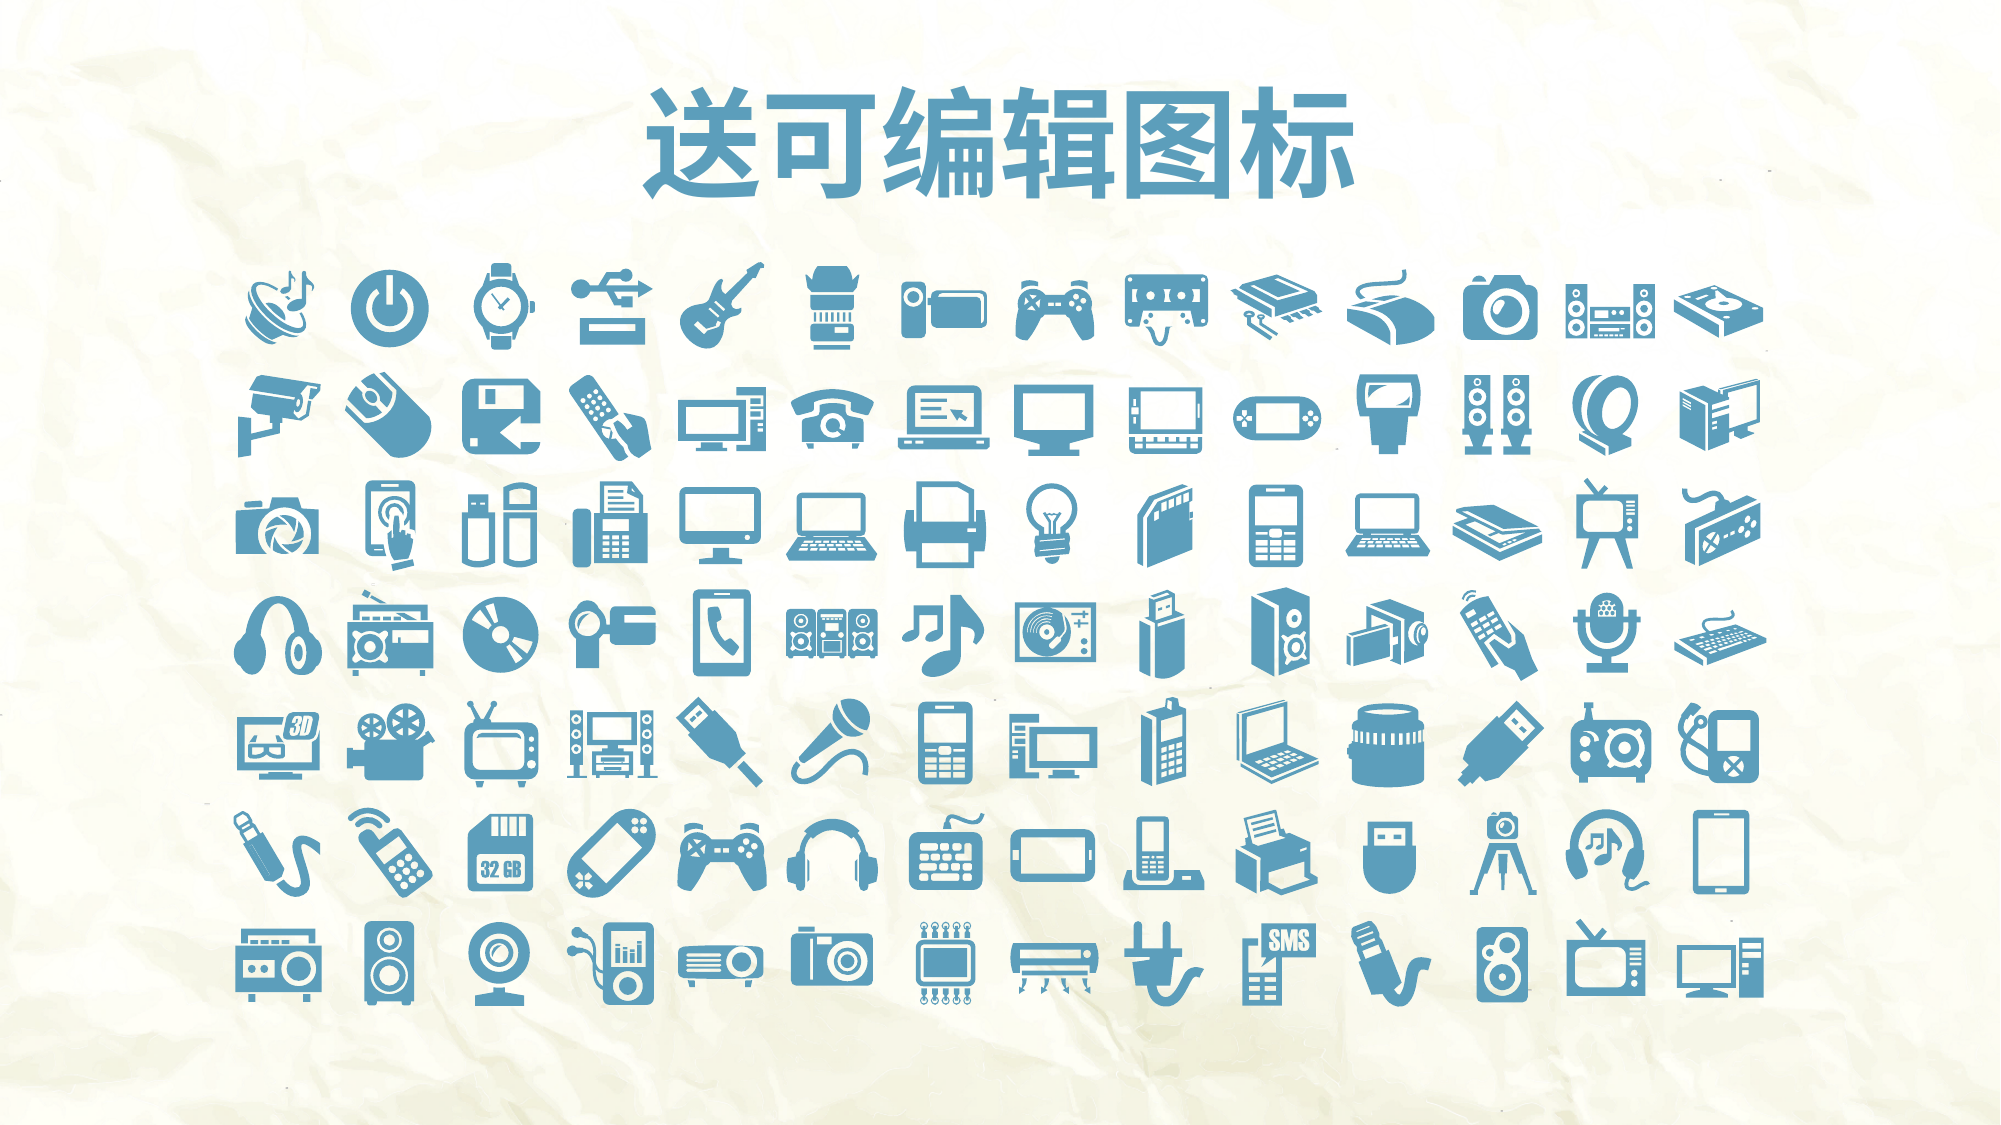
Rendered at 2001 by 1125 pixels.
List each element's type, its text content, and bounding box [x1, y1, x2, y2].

text_box [1452, 504, 1543, 561]
text_box [699, 547, 743, 565]
text_box [1489, 620, 1539, 681]
text_box [248, 994, 256, 1002]
text_box [1501, 375, 1532, 455]
text_box [1124, 921, 1205, 1007]
text_box [347, 807, 391, 824]
text_box [930, 988, 939, 1005]
text_box [1021, 970, 1088, 976]
text_box [1463, 275, 1538, 340]
text_box [790, 389, 874, 416]
text_box [692, 589, 751, 677]
text_box [1010, 943, 1099, 973]
text_box [393, 616, 401, 621]
text_box [1019, 978, 1027, 994]
text_box [1572, 375, 1639, 456]
text_box [613, 412, 652, 459]
text_box [745, 980, 753, 988]
text_box [1674, 641, 1704, 666]
text_box [1371, 295, 1400, 301]
text_box [903, 481, 987, 569]
text_box [791, 748, 869, 785]
text_box [695, 442, 728, 452]
text_box [1476, 927, 1528, 1003]
text_box [467, 813, 534, 892]
text_box [572, 508, 592, 568]
text_box [1048, 769, 1080, 779]
text_box [235, 940, 322, 993]
text_box [238, 374, 321, 458]
text_box [1566, 918, 1646, 996]
text_box [1461, 590, 1477, 602]
text_box [817, 608, 847, 659]
text_box [785, 492, 878, 561]
text_box [1678, 285, 1764, 337]
text_box [1347, 308, 1391, 346]
text_box [1679, 609, 1767, 666]
text_box [1070, 280, 1088, 290]
text_box [352, 604, 428, 621]
text_box [842, 312, 846, 322]
text_box [361, 589, 371, 599]
text_box [918, 701, 973, 785]
text_box [813, 312, 817, 322]
text_box [901, 281, 926, 339]
text_box [790, 933, 873, 986]
text_box [1345, 493, 1431, 557]
text_box [358, 828, 433, 898]
text_box [1145, 696, 1187, 785]
text_box [303, 994, 311, 1002]
text_box [464, 700, 539, 780]
text_box [1739, 937, 1764, 998]
text_box [906, 385, 982, 435]
text_box [1147, 487, 1193, 568]
text_box [265, 520, 304, 555]
text_box [462, 378, 541, 455]
text_box [473, 263, 535, 350]
text_box [346, 703, 436, 781]
text_box [1698, 502, 1761, 567]
text_box [347, 622, 434, 669]
text_box [1137, 484, 1189, 566]
text_box [840, 698, 870, 731]
text_box [594, 481, 648, 564]
text_box [503, 512, 537, 568]
text_box [1240, 809, 1318, 896]
text_box [1139, 620, 1151, 677]
text_box [897, 437, 990, 450]
text_box [1230, 288, 1279, 336]
text_box [462, 596, 539, 673]
text_box [1243, 310, 1273, 341]
text_box [675, 696, 746, 769]
text_box [1673, 299, 1719, 338]
text_box [941, 988, 950, 1005]
picture [0, 0, 2000, 1125]
text_box [1682, 488, 1758, 565]
text_box [237, 717, 320, 771]
text_box [677, 832, 767, 892]
text_box [1590, 306, 1631, 322]
text_box [1136, 816, 1169, 881]
text_box [1010, 829, 1096, 882]
text_box [233, 811, 285, 882]
text_box [1370, 599, 1429, 664]
text_box [461, 512, 496, 568]
text_box [1351, 301, 1380, 308]
text_box [1677, 702, 1759, 784]
text_box [679, 487, 761, 544]
text_box [740, 822, 759, 834]
text_box [355, 817, 383, 829]
text_box [1015, 288, 1095, 341]
text_box [235, 497, 319, 554]
text_box [567, 710, 587, 778]
text_box [806, 443, 814, 449]
text_box [1124, 274, 1209, 327]
text_box [678, 399, 746, 441]
text_box [680, 262, 765, 349]
text_box [1633, 284, 1655, 339]
text_box [798, 722, 844, 764]
text_box [921, 594, 985, 677]
text_box [687, 980, 695, 988]
text_box [1242, 923, 1316, 1006]
text_box [848, 608, 878, 659]
text_box [419, 670, 426, 676]
text_box [587, 712, 637, 778]
text_box [901, 605, 943, 642]
text_box [798, 926, 815, 932]
text_box [1129, 437, 1203, 454]
text_box [241, 928, 316, 944]
text_box [1014, 384, 1094, 456]
text_box [678, 945, 764, 979]
text_box [805, 266, 860, 293]
text_box [908, 832, 983, 890]
text_box [1683, 378, 1760, 451]
text_box [1014, 602, 1097, 663]
text_box [1363, 821, 1416, 894]
text_box [848, 312, 852, 322]
text_box [930, 921, 939, 938]
text_box [920, 988, 929, 1005]
text_box [1248, 484, 1304, 568]
text_box [1576, 477, 1639, 569]
text_box [468, 494, 489, 516]
text_box [503, 482, 537, 511]
text_box [952, 921, 961, 938]
text_box [1026, 483, 1078, 564]
text_box [1145, 326, 1173, 347]
text_box [1590, 324, 1631, 339]
text_box [1573, 592, 1641, 673]
text_box [852, 443, 860, 449]
text_box [475, 781, 485, 788]
text_box [249, 844, 270, 877]
text_box [383, 616, 391, 621]
text_box [927, 290, 987, 328]
text_box [801, 403, 864, 442]
text_box [276, 835, 321, 897]
text_box [1351, 920, 1432, 1007]
text_box [362, 616, 370, 621]
text_box [810, 294, 854, 311]
text_box [1679, 391, 1706, 452]
text_box [1565, 284, 1588, 339]
text_box [1233, 396, 1322, 441]
text_box [1236, 699, 1319, 785]
text_box [810, 323, 854, 342]
text_box [1123, 870, 1205, 891]
text_box [245, 281, 307, 345]
text_box [571, 268, 653, 308]
text_box [352, 670, 359, 676]
text_box [468, 922, 530, 984]
text_box [941, 921, 950, 938]
text_box [1369, 297, 1435, 345]
text_box [920, 921, 929, 938]
text_box [579, 318, 646, 345]
text_box [1570, 702, 1652, 783]
text_box [372, 616, 381, 621]
text_box [1009, 713, 1040, 779]
text_box [259, 772, 303, 780]
text_box [1676, 945, 1736, 998]
text_box [1462, 375, 1493, 455]
text_box [387, 515, 415, 572]
text_box [1487, 811, 1519, 840]
text_box [1141, 714, 1153, 787]
text_box [1235, 848, 1257, 894]
text_box [1346, 605, 1401, 667]
text_box [370, 595, 387, 604]
text_box [963, 921, 972, 938]
text_box [566, 922, 654, 1005]
text_box [475, 987, 525, 1006]
text_box [786, 608, 816, 659]
text_box [365, 480, 416, 557]
text_box [943, 812, 985, 829]
text_box [1459, 596, 1512, 668]
text_box [1144, 589, 1185, 679]
text_box [517, 781, 527, 788]
text_box [1251, 595, 1275, 677]
text_box [569, 375, 629, 461]
text_box [364, 921, 415, 1006]
text_box [233, 596, 323, 675]
text_box [1041, 978, 1050, 994]
text_box [1692, 809, 1750, 895]
text_box [286, 270, 315, 312]
text_box [1021, 280, 1039, 290]
text_box [395, 612, 418, 621]
text_box [1356, 374, 1421, 455]
text_box [952, 988, 961, 1005]
text_box [1238, 274, 1323, 323]
text_box [1061, 978, 1069, 994]
text_box [736, 387, 766, 452]
text_box [684, 822, 703, 834]
text_box [813, 345, 851, 350]
text_box [567, 808, 656, 898]
text_box [1469, 843, 1537, 895]
text_box [356, 633, 384, 661]
text_box 送可编辑图标 [518, 61, 1482, 220]
text_box [915, 939, 976, 987]
text_box [1128, 387, 1203, 434]
text_box [350, 269, 429, 348]
text_box [568, 600, 656, 669]
text_box [280, 270, 296, 294]
text_box [786, 818, 878, 892]
text_box [963, 988, 972, 1005]
text_box [344, 371, 432, 458]
text_box [282, 712, 320, 740]
text_box [1029, 726, 1098, 768]
text_box [832, 703, 864, 737]
text_box [737, 760, 764, 788]
text_box [1082, 978, 1091, 994]
text_box [1256, 587, 1310, 676]
text_box [1347, 703, 1425, 788]
text_box [1457, 700, 1545, 787]
text_box [1565, 809, 1650, 891]
text_box [637, 710, 658, 778]
text_box [1355, 269, 1407, 300]
